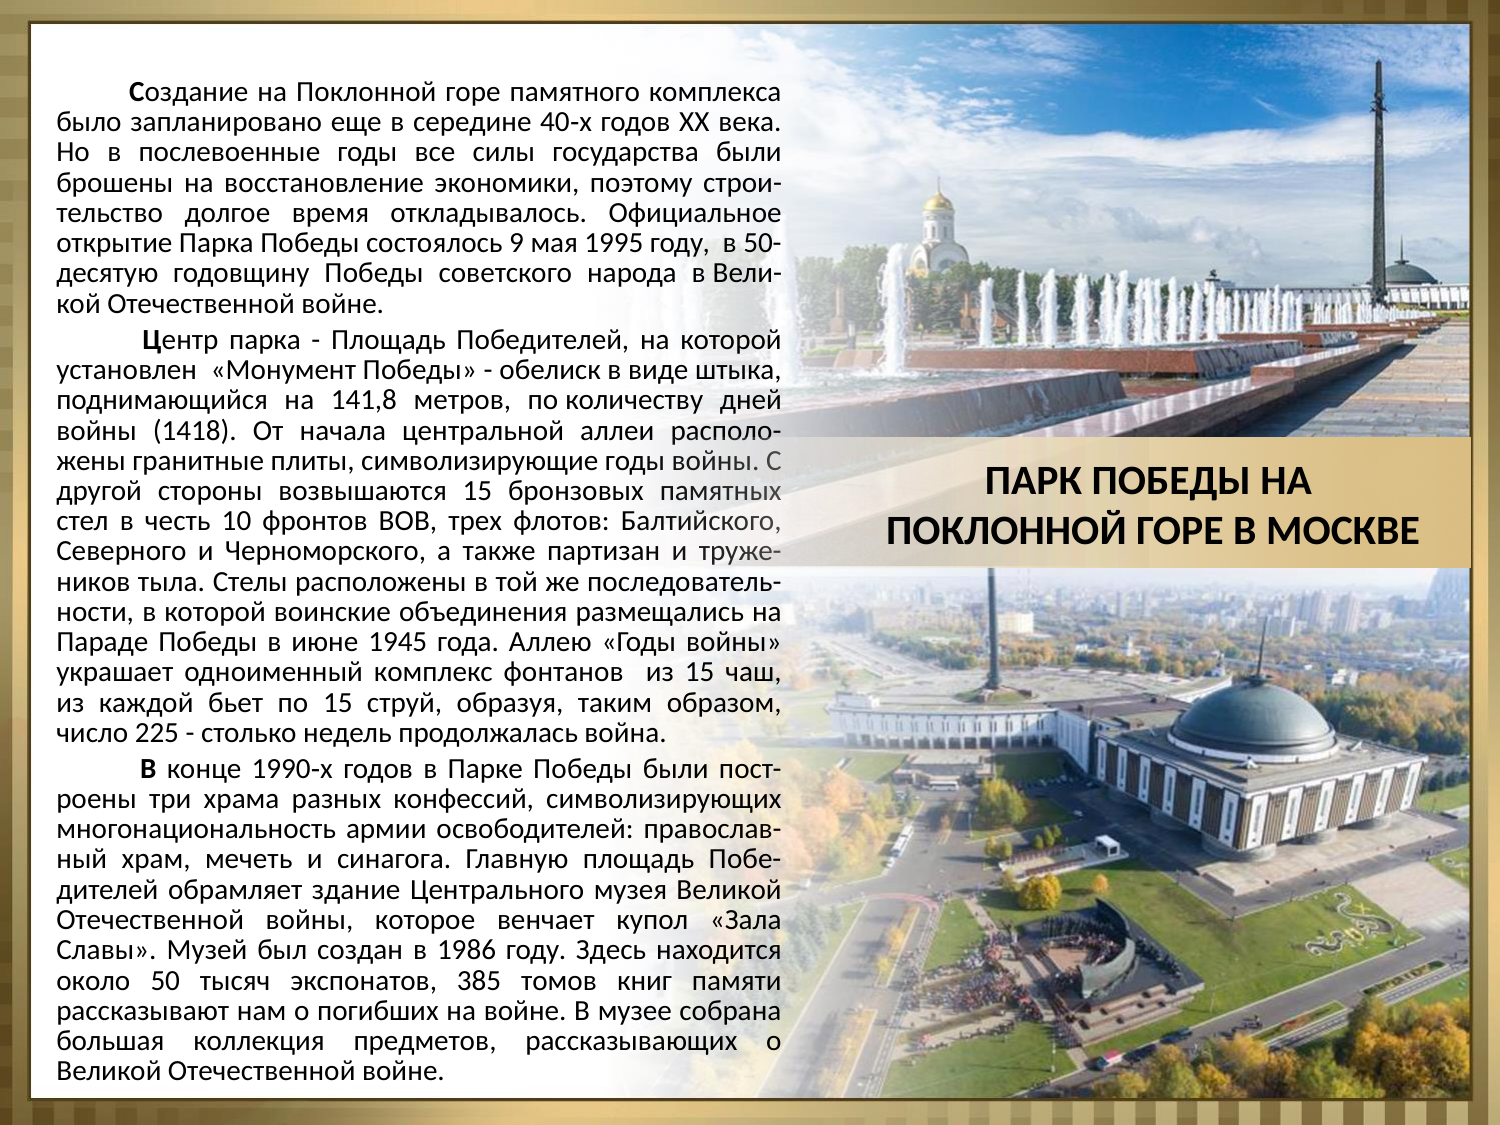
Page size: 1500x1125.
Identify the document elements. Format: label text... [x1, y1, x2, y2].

title ПАРК ПОБЕДЫ НА ПОКЛОННОЙ ГОРЕ В МОСКВЕ [868, 426, 1439, 436]
list Создание на Поклонной горе памятного комплекса было запланировано еще в середине 40‑х годов XX века. Но в послевоенные годы все силы государства были брошены на восстановление экономики, поэтому строи-тельство долгое время откладывалось. Официальное открытие Парка Победы состоялось 9 мая 1995 году, в 50-десятую годовщину Победы советского народа в Вели-кой Отечественной войне. Центр парка - Площадь Победителей, на которой установлен «Монумент Победы» - обелиск в виде штыка, поднимающийся на 141,8 метров, по количеству дней войны (1418). От начала центральной аллеи располо-жены гранитные плиты, символизирующие годы войны. С другой стороны возвышаются 15 бронзовых памятных стел в честь 10 фронтов ВОВ, трех флотов: Балтийского, Северного и Черноморского, а также партизан и труже-ников тыла. Стелы расположены в той же последователь-ности, в которой воинские объединения размещались на Параде Победы в июне 1945 года. Аллею «Годы войны» украшает одноименный комплекс фонтанов из 15 чаш, из каждой бьет по 15 струй, образуя, таким образом, число 225 - столько недель продолжалась война. В конце 1990‑х годов в Парке Победы были пост-роены три храма разных конфессий, символизирующих многонациональность армии освободителей: православ-ный храм, мечеть и синагога. Главную площадь Побе-дителей обрамляет здание Центрального музея Великой Отечественной войны, которое венчает купол «Зала Славы». Музей был создан в 1986 году. Здесь находится около 50 тысяч экспонатов, 385 томов книг памяти рассказывают нам о погибших на войне. В музее собрана большая коллекция предметов, рассказывающих о Великой Отечественной войне. [41, 0, 798, 1094]
picture [0, 0, 1500, 1125]
title ПАРК ПОБЕДЫ НА ПОКЛОННОЙ ГОРЕ В МОСКВЕ [868, 575, 1439, 580]
